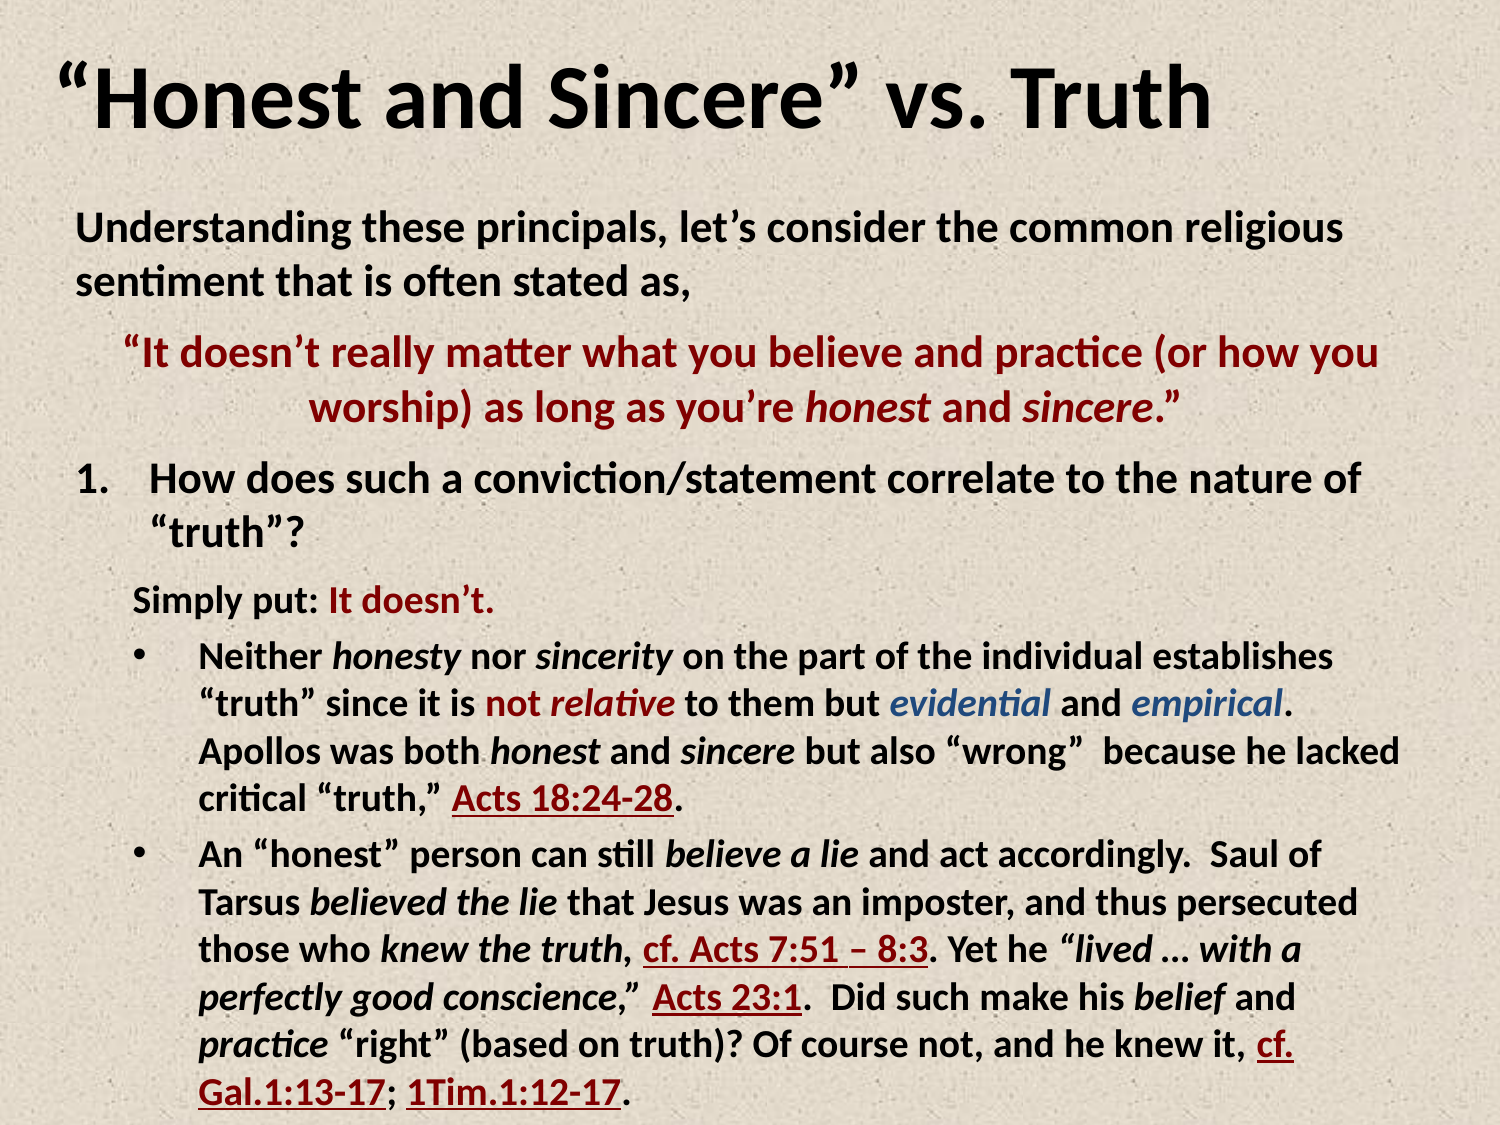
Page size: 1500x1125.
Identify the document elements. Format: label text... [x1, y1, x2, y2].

list Understanding these principals, let’s consider the common religious sentiment that is often stated as, “It doesn’t really matter what you believe and practice (or how you worship) as long as you’re honest and sincere.” How does such a conviction/statement correlate to the nature of “truth”? Simply put: It doesn’t. Neither honesty nor sincerity on the part of the individual establishes “truth” since it is not relative to them but evidential and empirical. Apollos was both honest and sincere but also “wrong” because he lacked critical “truth,” Acts 18:24-28. An “honest” person can still believe a lie and act accordingly. Saul of Tarsus believed the lie that Jesus was an imposter, and thus persecuted those who knew the truth, cf. Acts 7:51 – 8:3. Yet he “lived … with a perfectly good conscience,” Acts 23:1. Did such make his belief and practice “right” (based on truth)? Of course not, and he knew it, cf. Gal.1:13-17; 1Tim.1:12-17. [60, 189, 1442, 1125]
title “Honest and Sincere” vs. Truth [22, 17, 1246, 167]
picture [0, 0, 1500, 1125]
